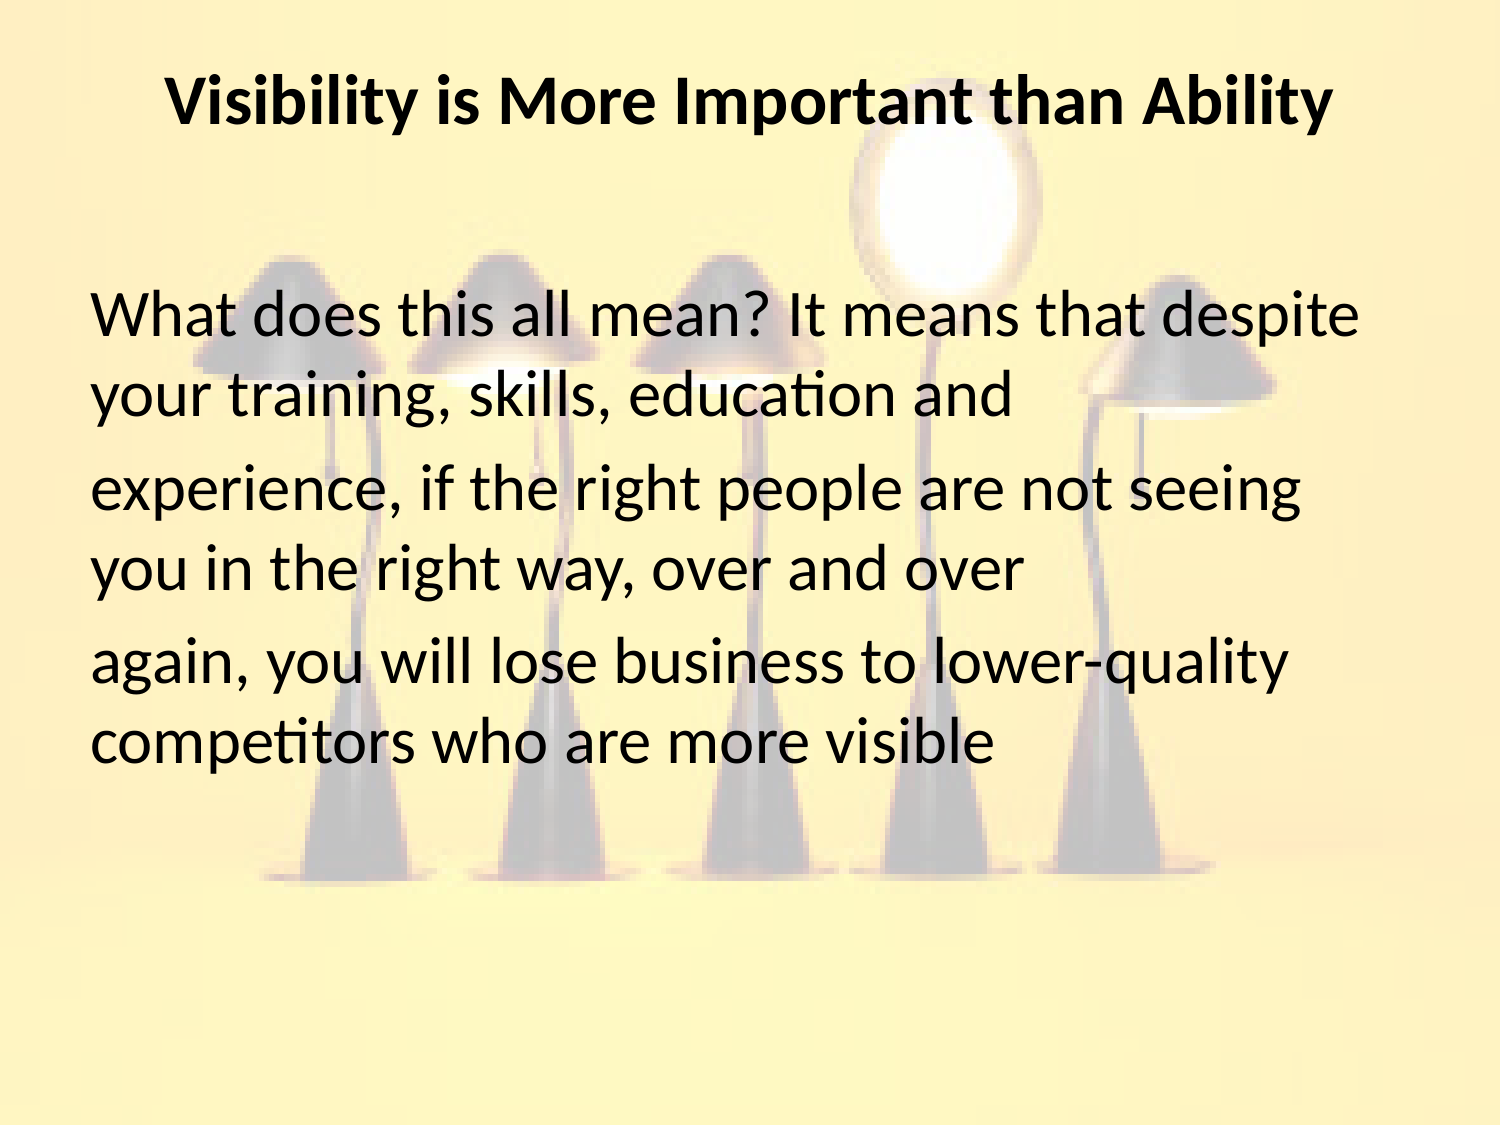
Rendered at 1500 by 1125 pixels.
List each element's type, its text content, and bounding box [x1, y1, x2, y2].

title Visibility is More Important than Ability [75, 45, 1425, 233]
list What does this all mean? It means that despite your training, skills, education and experience, if the right people are not seeing you in the right way, over and over again, you will lose business to lower-quality competitors who are more visible [75, 262, 1425, 1005]
